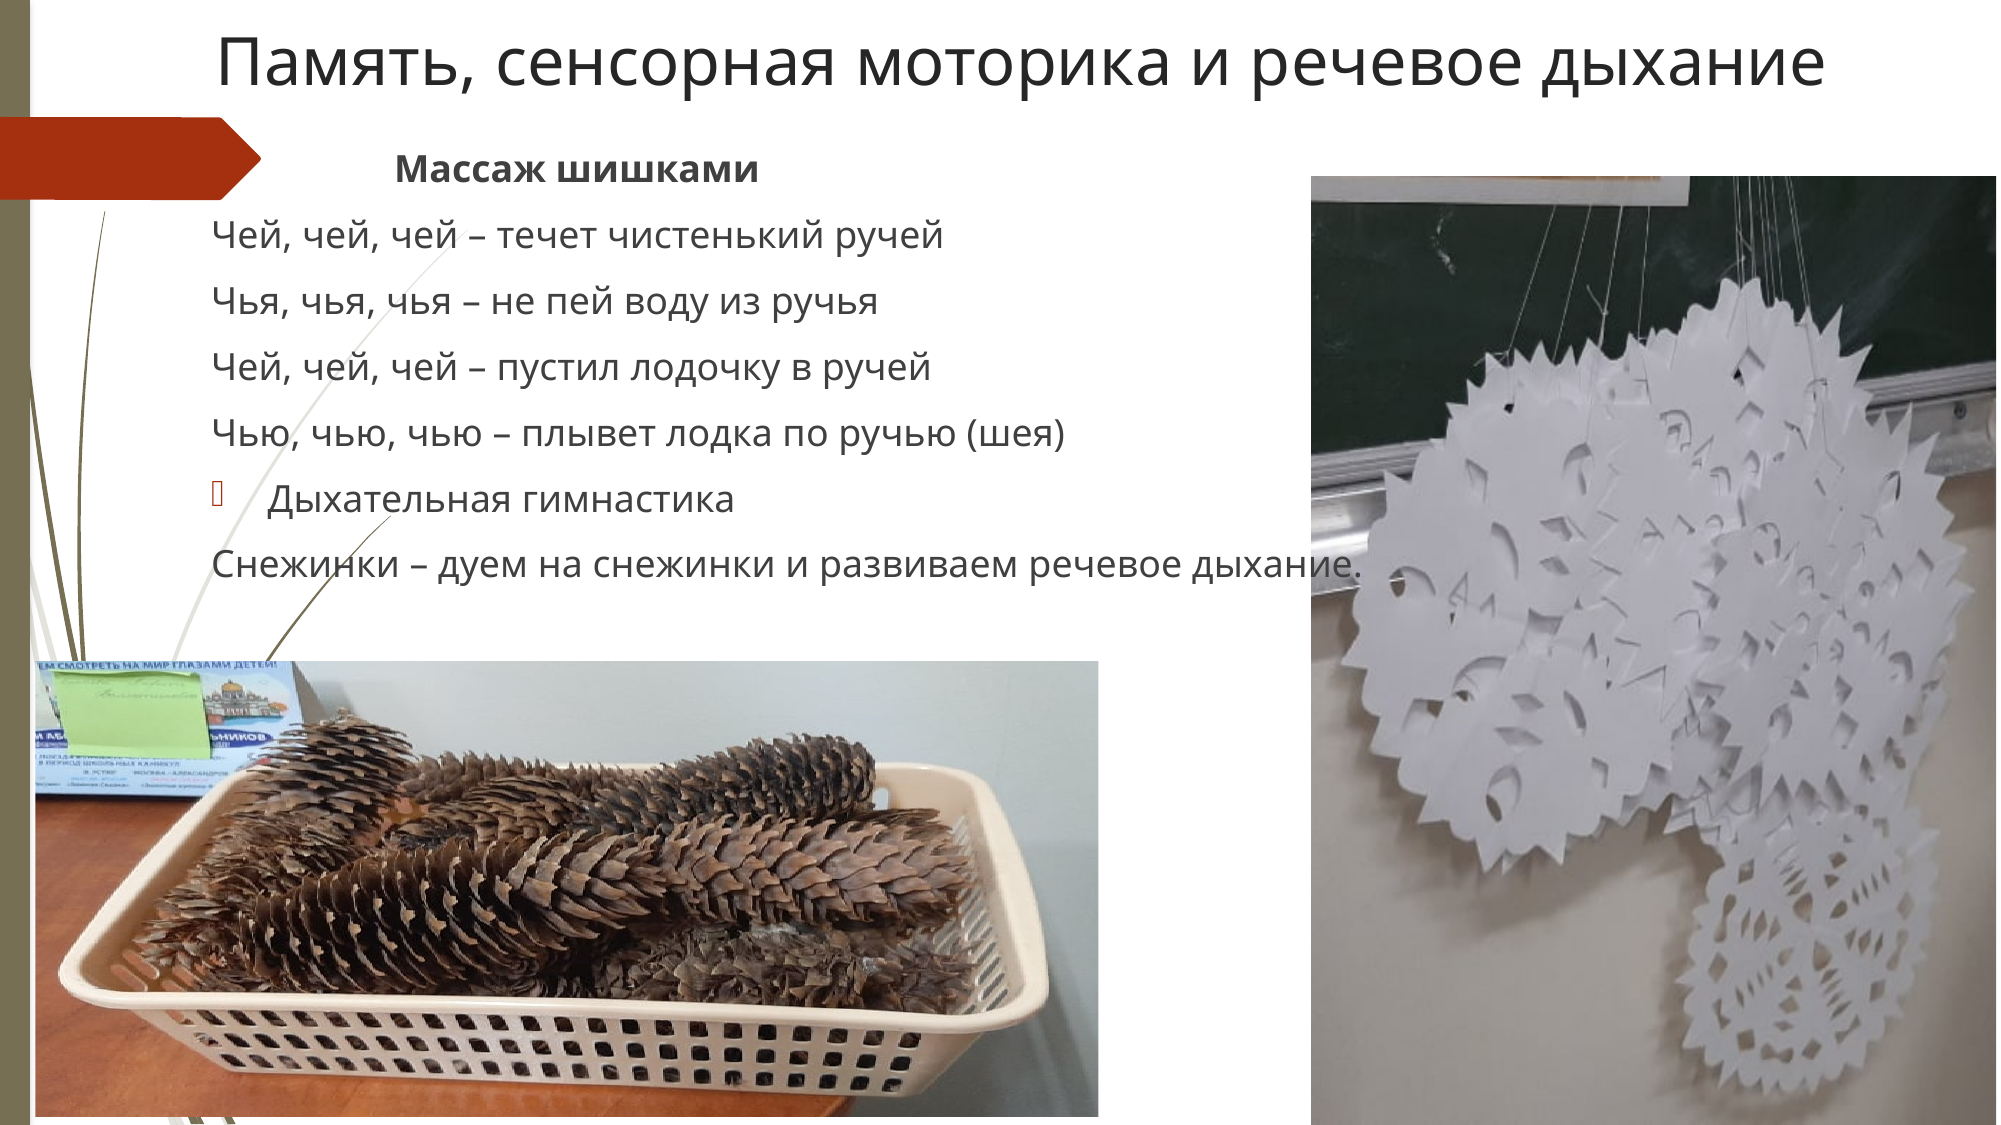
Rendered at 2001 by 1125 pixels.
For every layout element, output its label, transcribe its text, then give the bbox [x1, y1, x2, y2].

picture [1310, 175, 1997, 1125]
text_box Память, сенсорная моторика и речевое дыхание [200, 11, 1878, 83]
picture [35, 661, 1099, 1118]
text_box Массаж шишками Чей, чей, чей – течет чистенький ручей Чья, чья, чья – не пей воду из ручья Чей, чей, чей – пустил лодочку в ручей Чью, чью, чью – плывет лодка по ручью (шея) Дыхательная гимнастика Снежинки – дуем на снежинки и развиваем речевое дыхание. [196, 138, 1659, 758]
